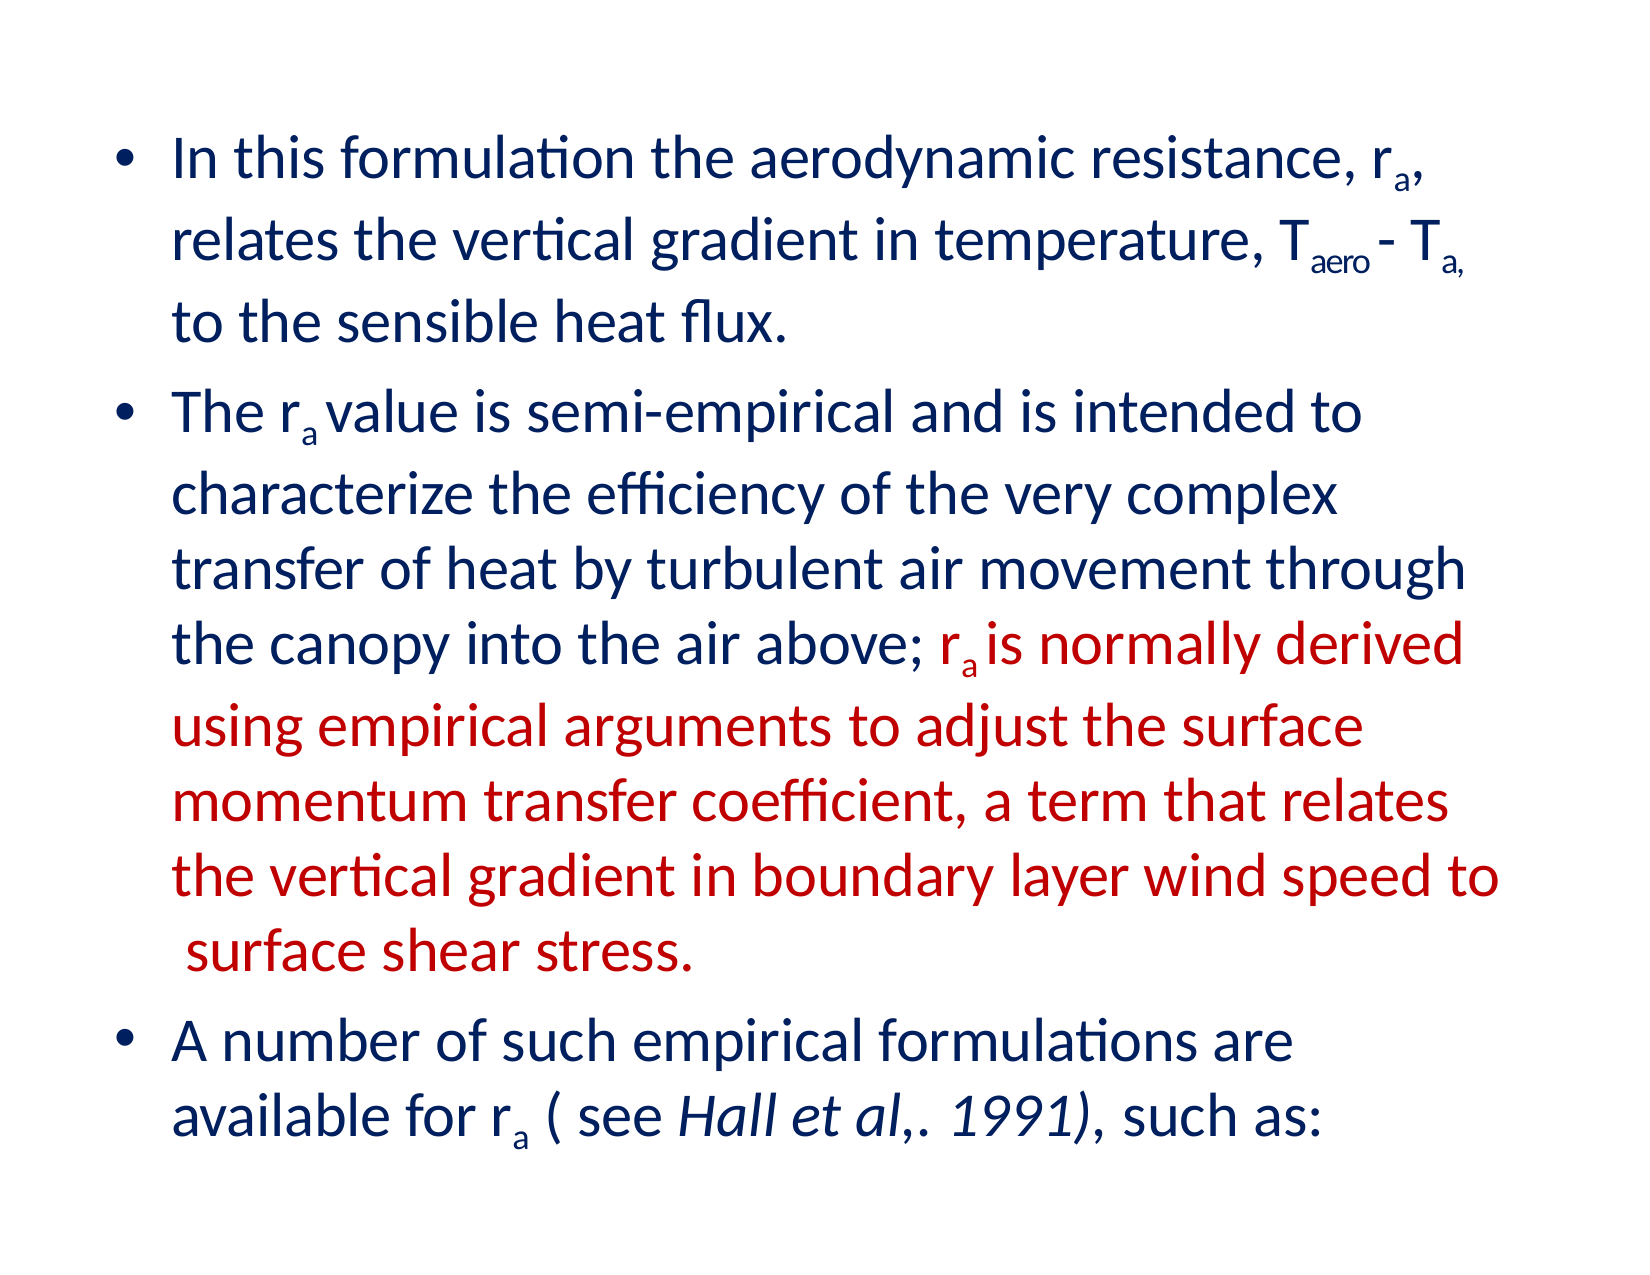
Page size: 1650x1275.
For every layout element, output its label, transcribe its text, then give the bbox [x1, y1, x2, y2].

text_box In this formulation the aerodynamic resistance, ra, relates the vertical gradient in temperature, Taero - Ta, to the sensible heat flux. The ra value is semi-empirical and is intended to characterize the efficiency of the very complex transfer of heat by turbulent air movement through the canopy into the air above; ra is normally derived using empirical arguments to adjust the surface momentum transfer coefficient, a term that relates the vertical gradient in boundary layer wind speed to surface shear stress. A number of such empirical formulations are available for ra ( see Hall et al,. 1991), such as: [112, 115, 1513, 1157]
